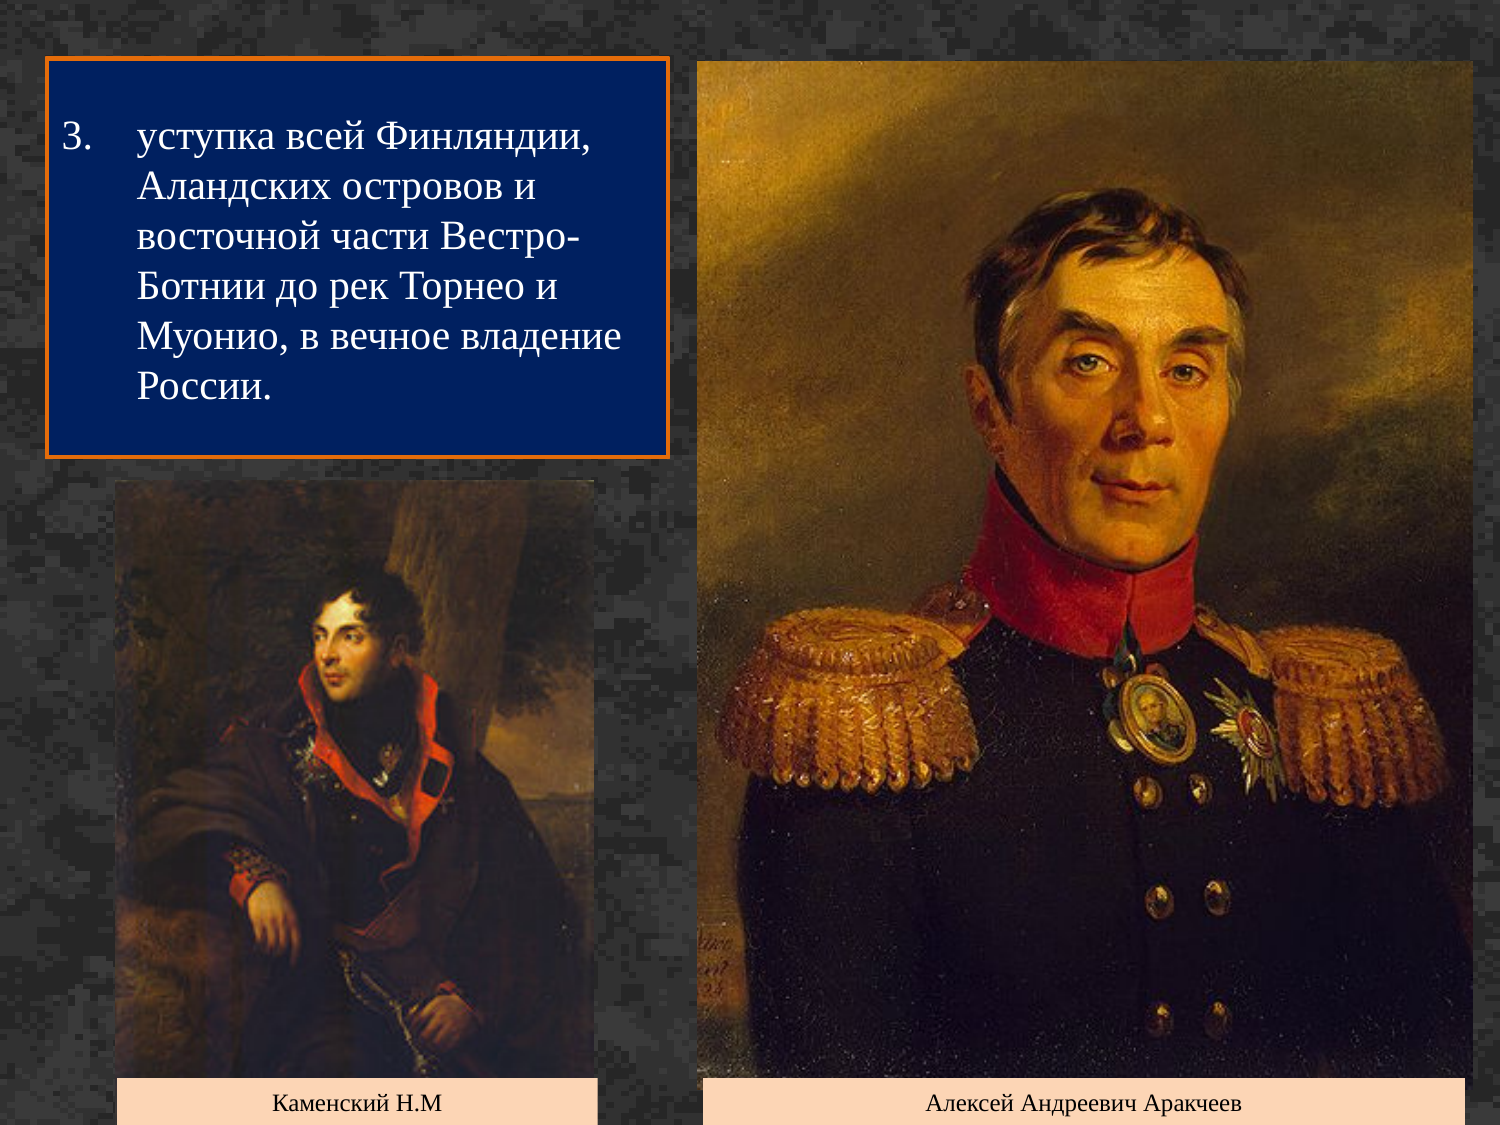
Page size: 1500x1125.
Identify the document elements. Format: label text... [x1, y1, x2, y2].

picture [697, 61, 1473, 1091]
picture [115, 480, 594, 1125]
text_box Алексей Андреевич Аракчеев [701, 1097, 1467, 1125]
text_box уступка всей Финляндии, Аландских островов и восточной части Вестро-Ботнии до рек Торнео и Муонио, в вечное владение России. [45, 56, 670, 459]
